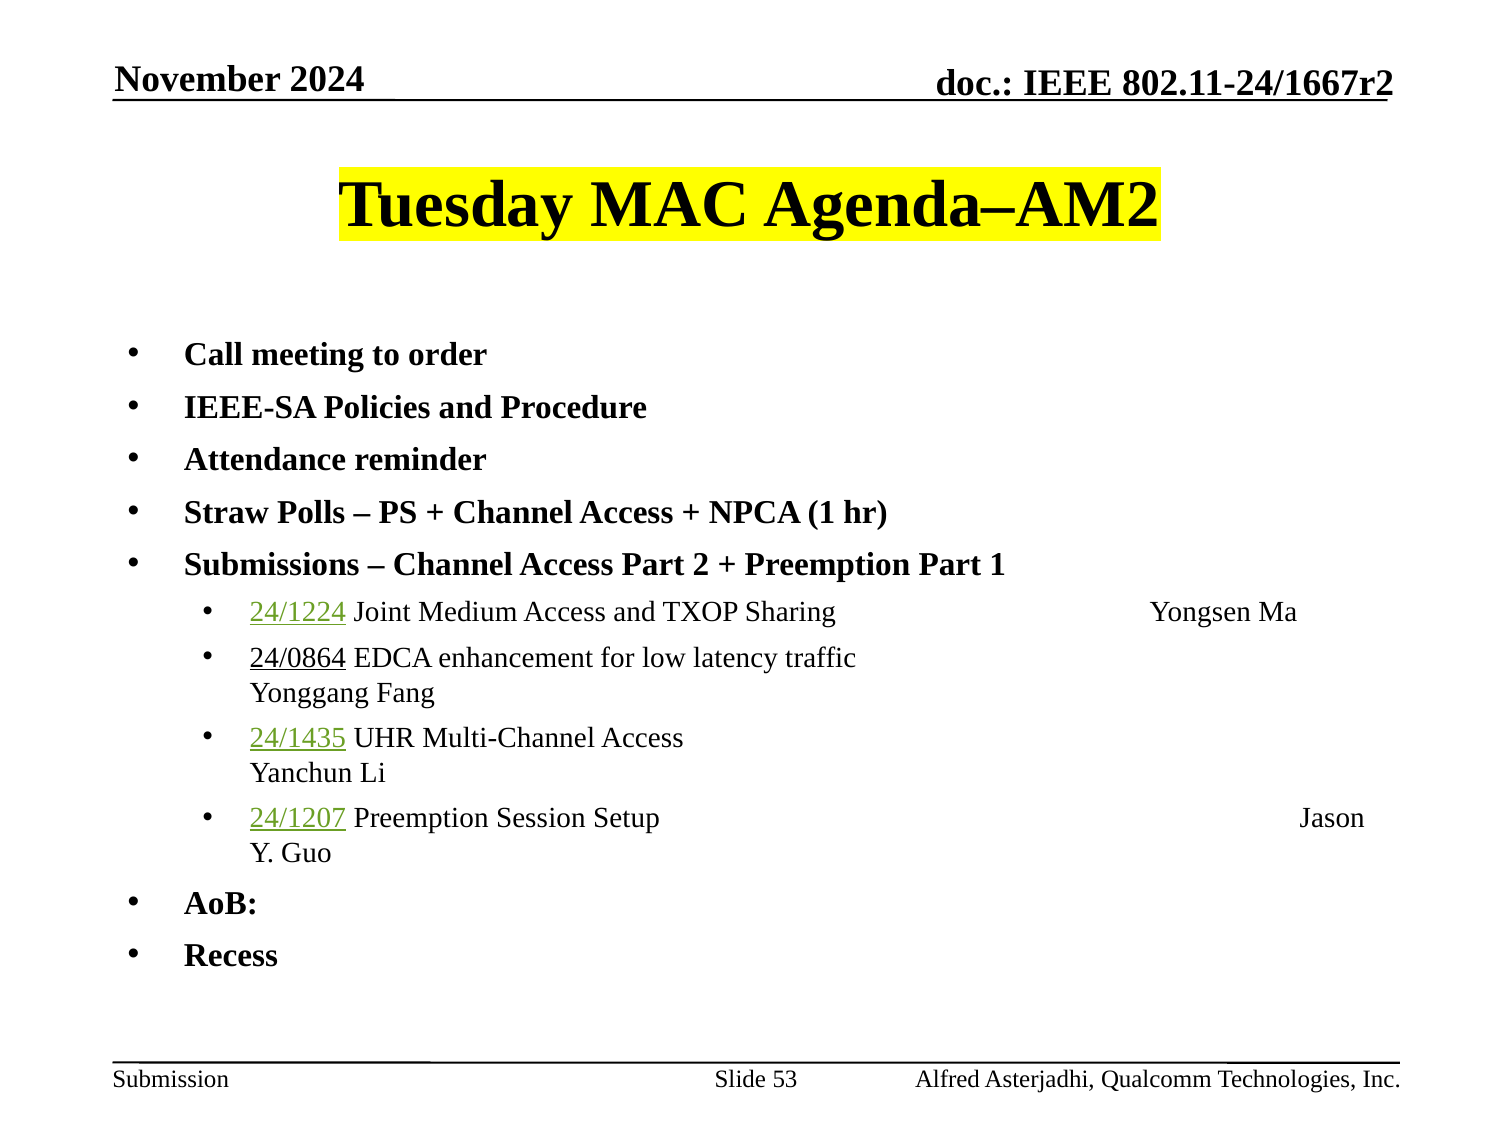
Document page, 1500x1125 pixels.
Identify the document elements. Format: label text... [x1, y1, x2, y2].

title Tuesday MAC Agenda–AM2 [112, 112, 1388, 288]
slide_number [114, 54, 423, 100]
footer Alfred Asterjadhi, Qualcomm Technologies, Inc. [878, 1061, 1402, 1093]
list Call meeting to order IEEE-SA Policies and Procedure Attendance reminder Straw Polls – PS + Channel Access + NPCA (1 hr) Submissions – Channel Access Part 2 + Preemption Part 1 24/1224 Joint Medium Access and TXOP Sharing Yongsen Ma 24/0864 EDCA enhancement for low latency traffic Yonggang Fang 24/1435 UHR Multi-Channel Access Yanchun Li 24/1207 Preemption Session Setup Jason Y. Guo AoB: Recess [112, 324, 1388, 1063]
slide_number Slide 53 [712, 1061, 800, 1123]
